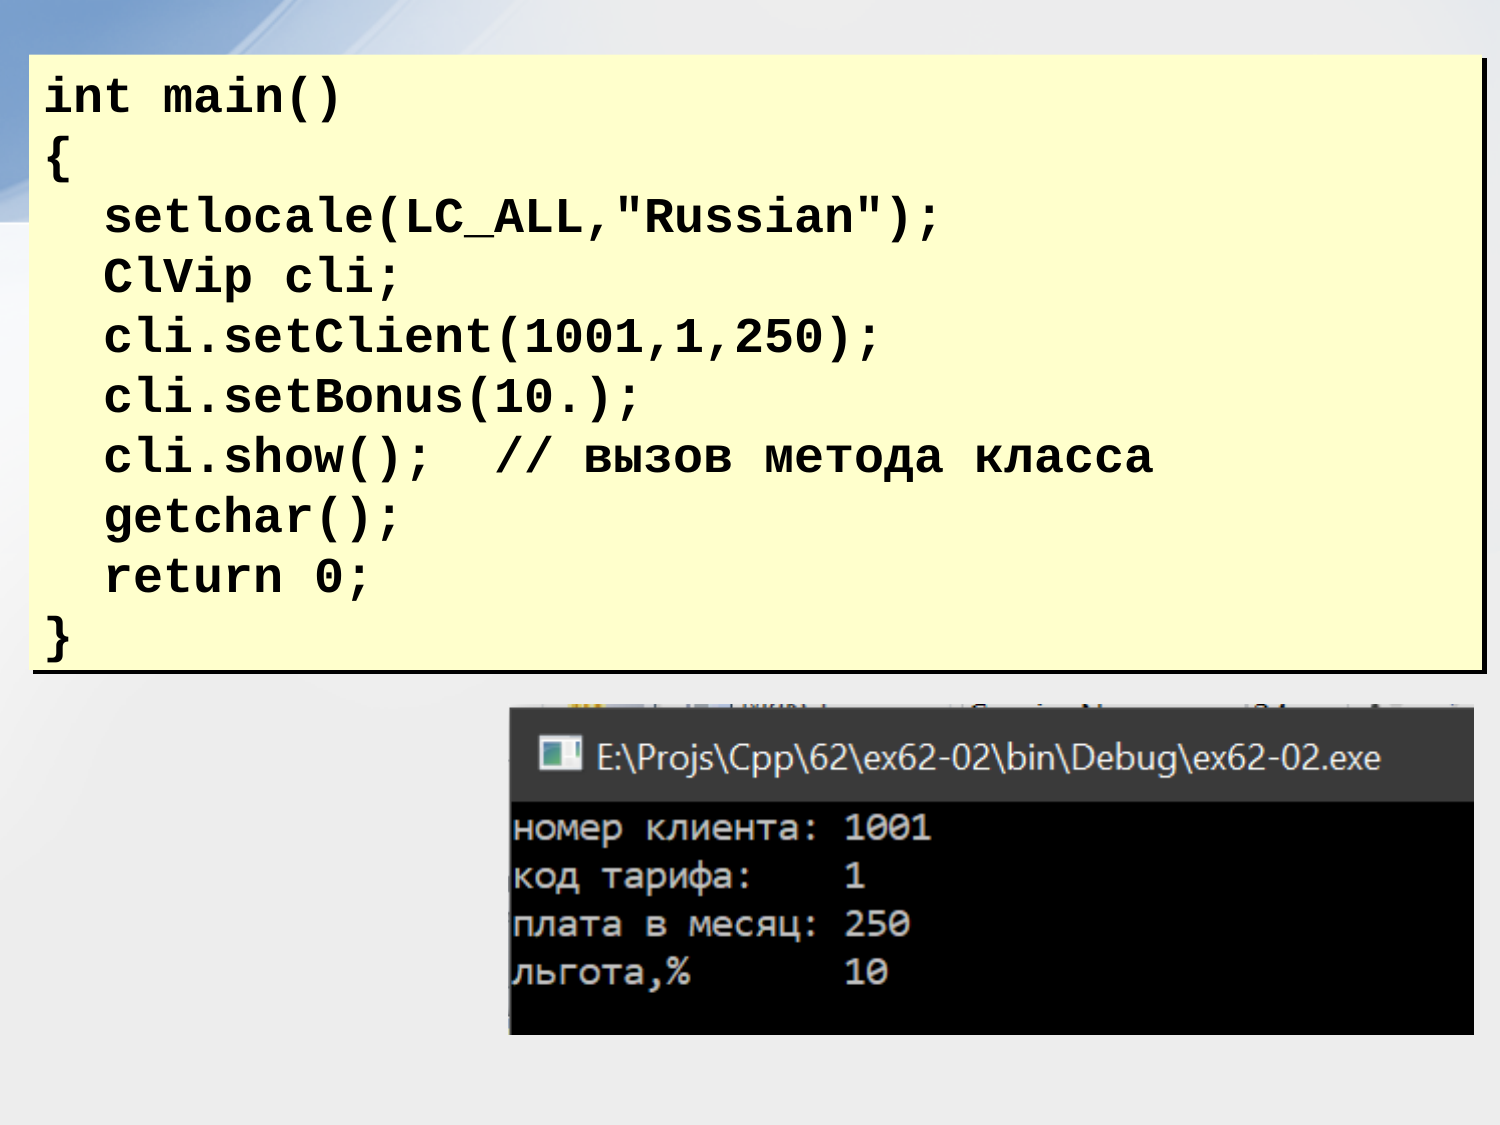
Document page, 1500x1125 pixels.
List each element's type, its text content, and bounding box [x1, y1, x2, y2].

text_box int main() { setlocale(LC_ALL,"Russian"); ClVip cli; cli.setClient(1001,1,250); cli.setBonus(10.); cli.show(); // вызов метода класса getchar(); return 0; } [29, 54, 1482, 670]
picture [0, 0, 1500, 1125]
